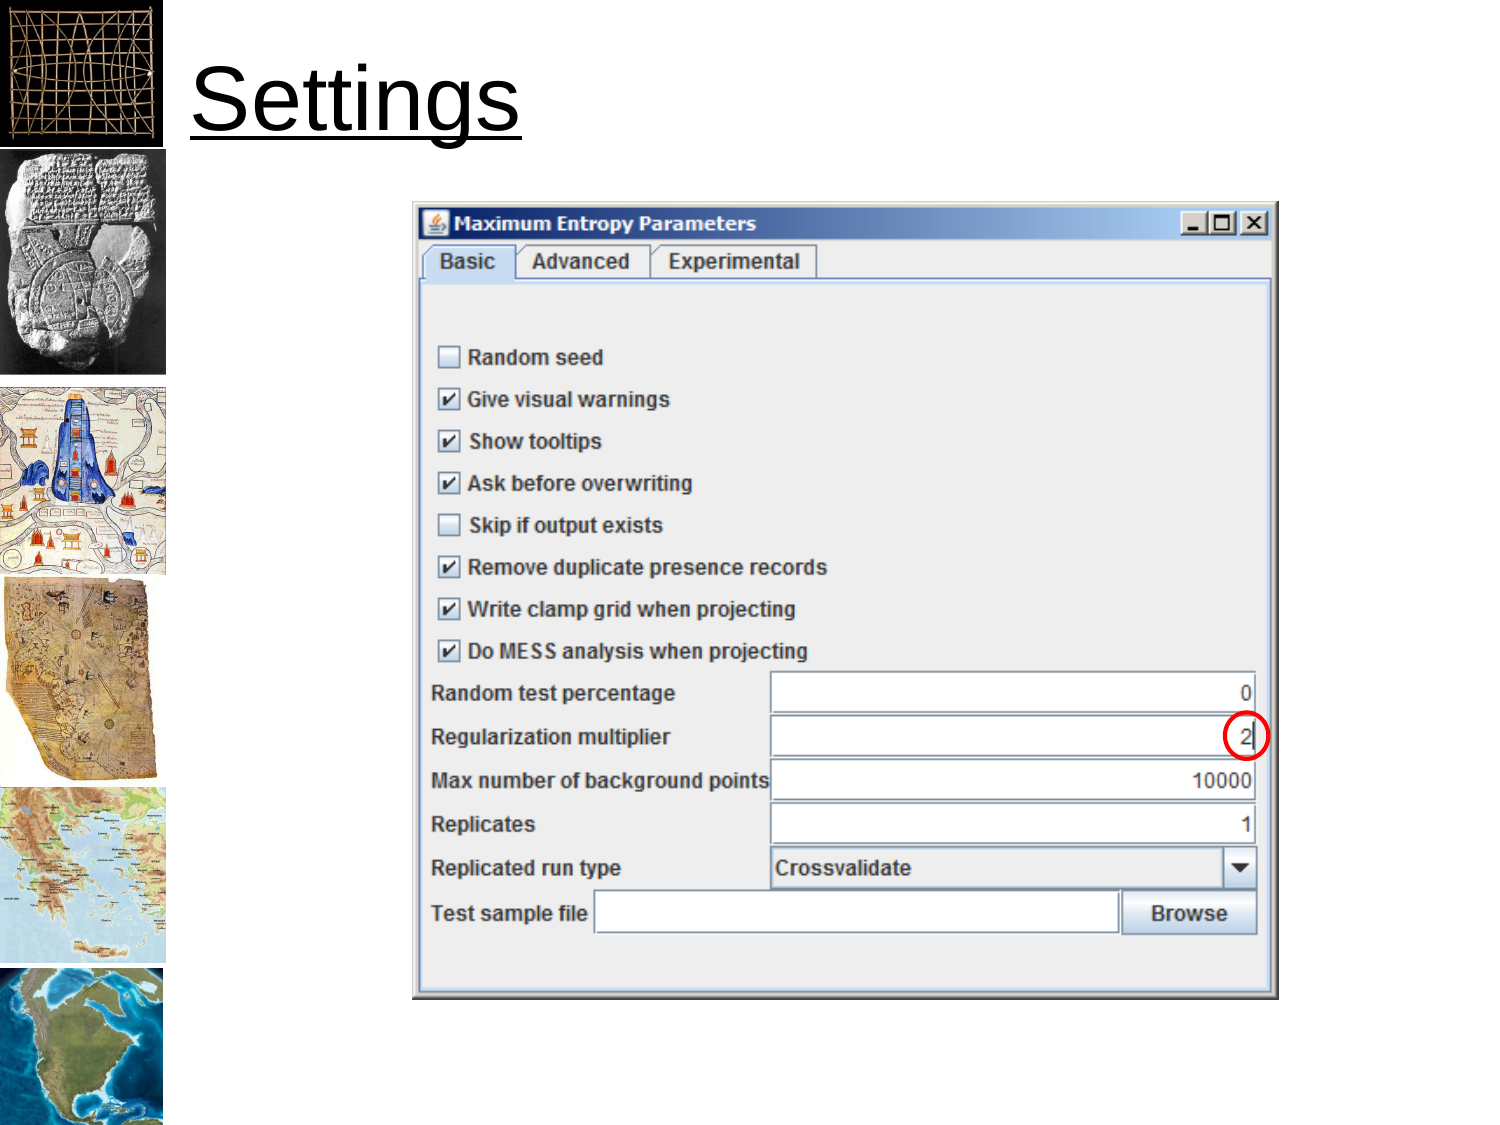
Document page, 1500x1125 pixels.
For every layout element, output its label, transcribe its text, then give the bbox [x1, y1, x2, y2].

picture [0, 968, 163, 1125]
picture [0, 149, 166, 375]
picture [0, 0, 163, 147]
title Settings [174, 0, 1475, 188]
picture [412, 201, 1279, 1001]
picture [0, 387, 166, 963]
